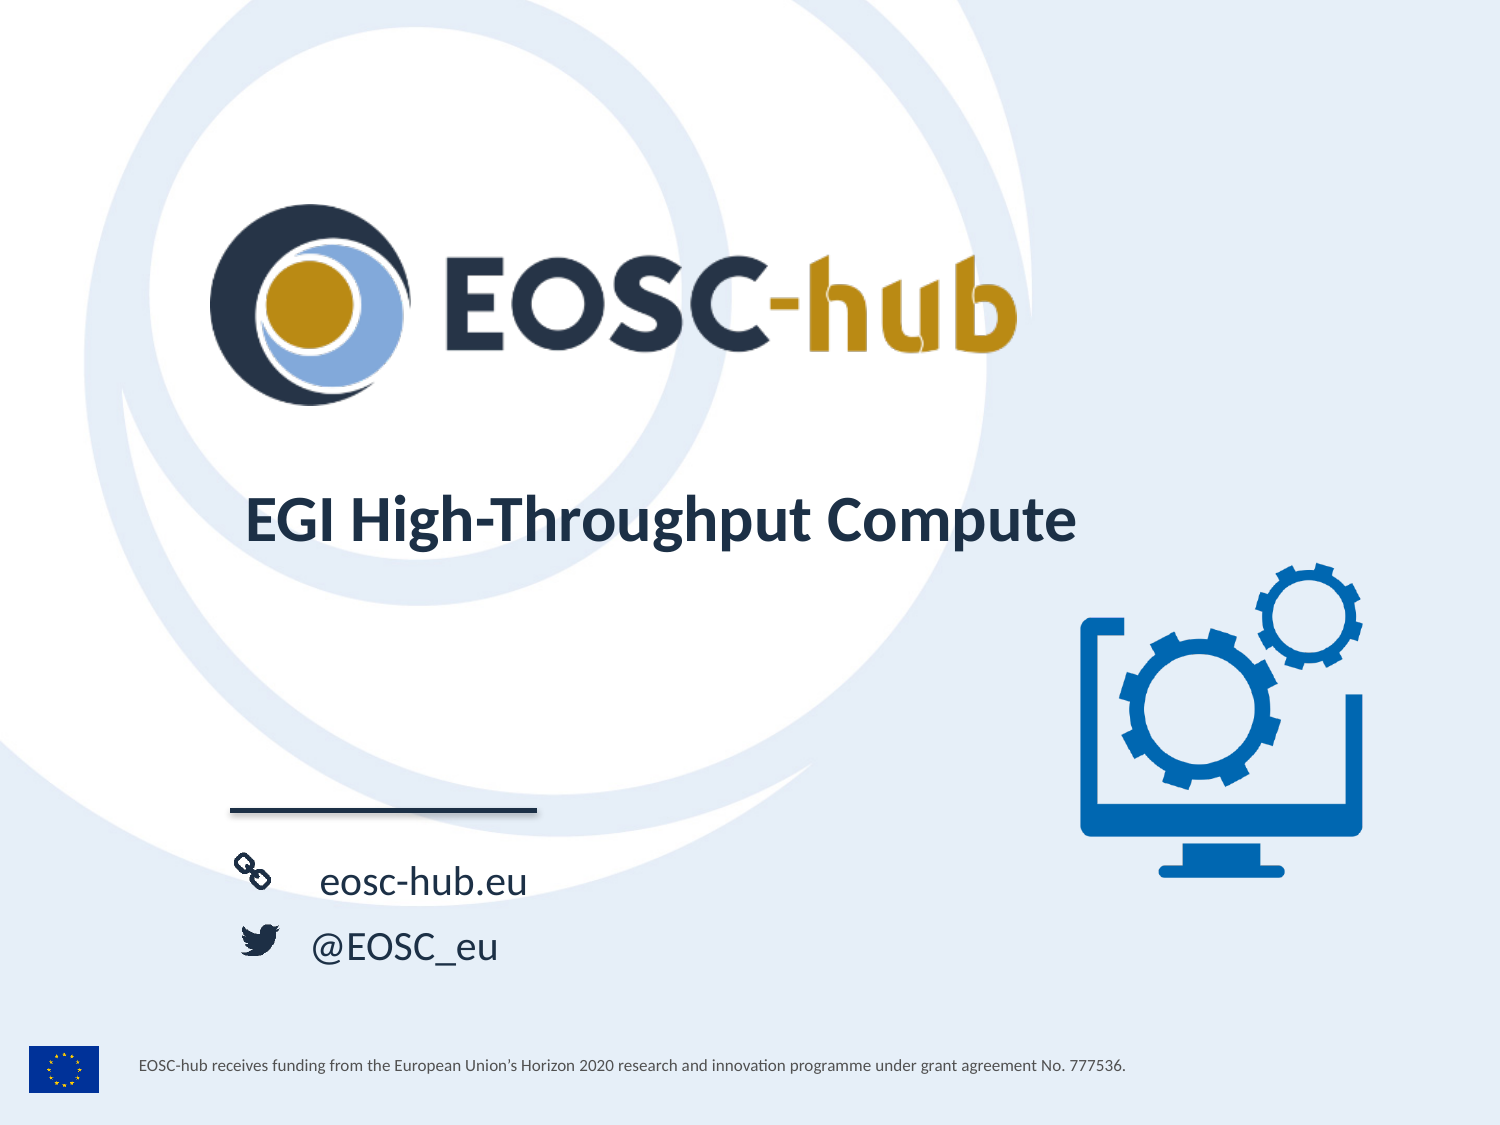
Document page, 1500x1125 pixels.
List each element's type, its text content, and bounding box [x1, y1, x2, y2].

picture [0, 0, 1500, 1125]
list EGI High-Throughput Compute [230, 467, 1247, 563]
